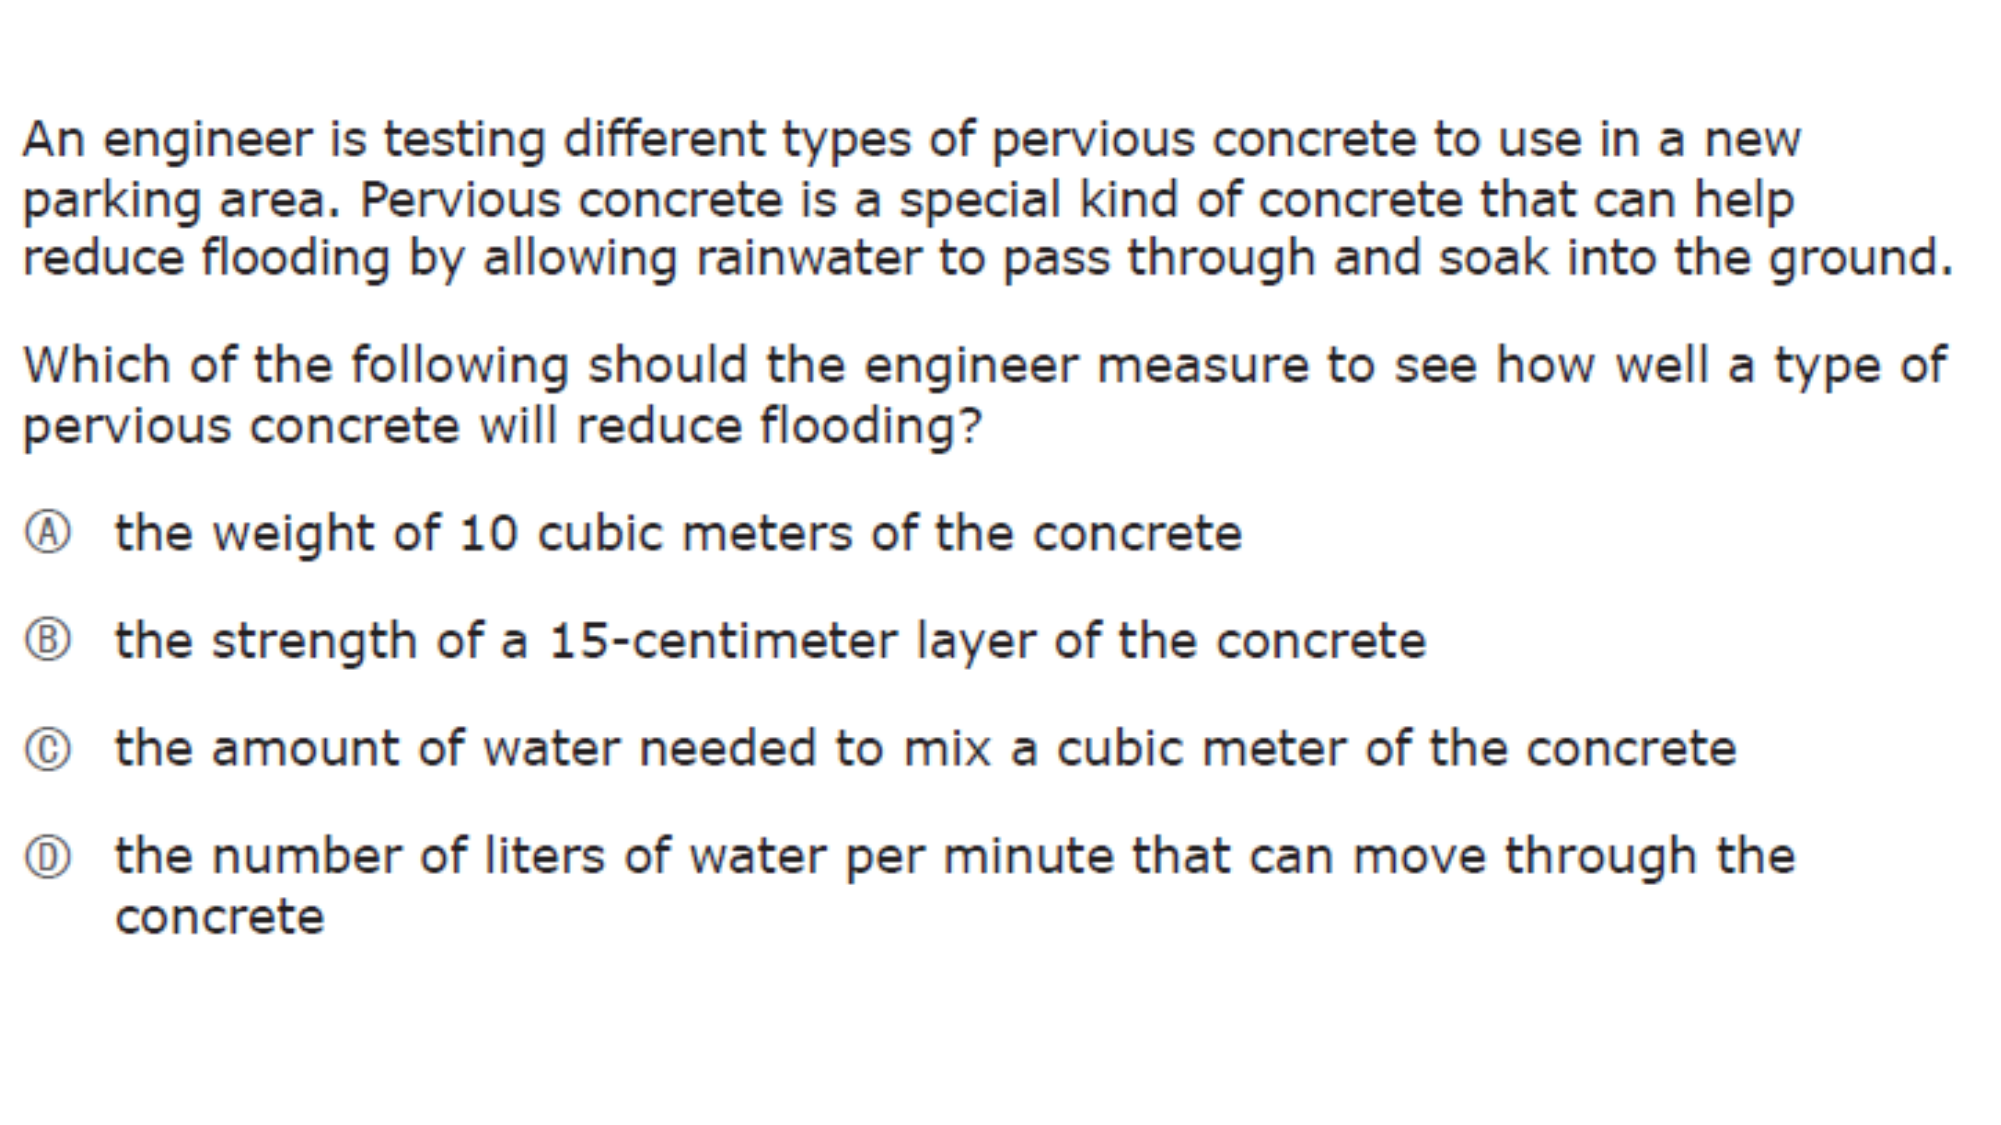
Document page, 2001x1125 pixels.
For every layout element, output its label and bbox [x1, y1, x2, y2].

picture [13, 88, 1985, 988]
